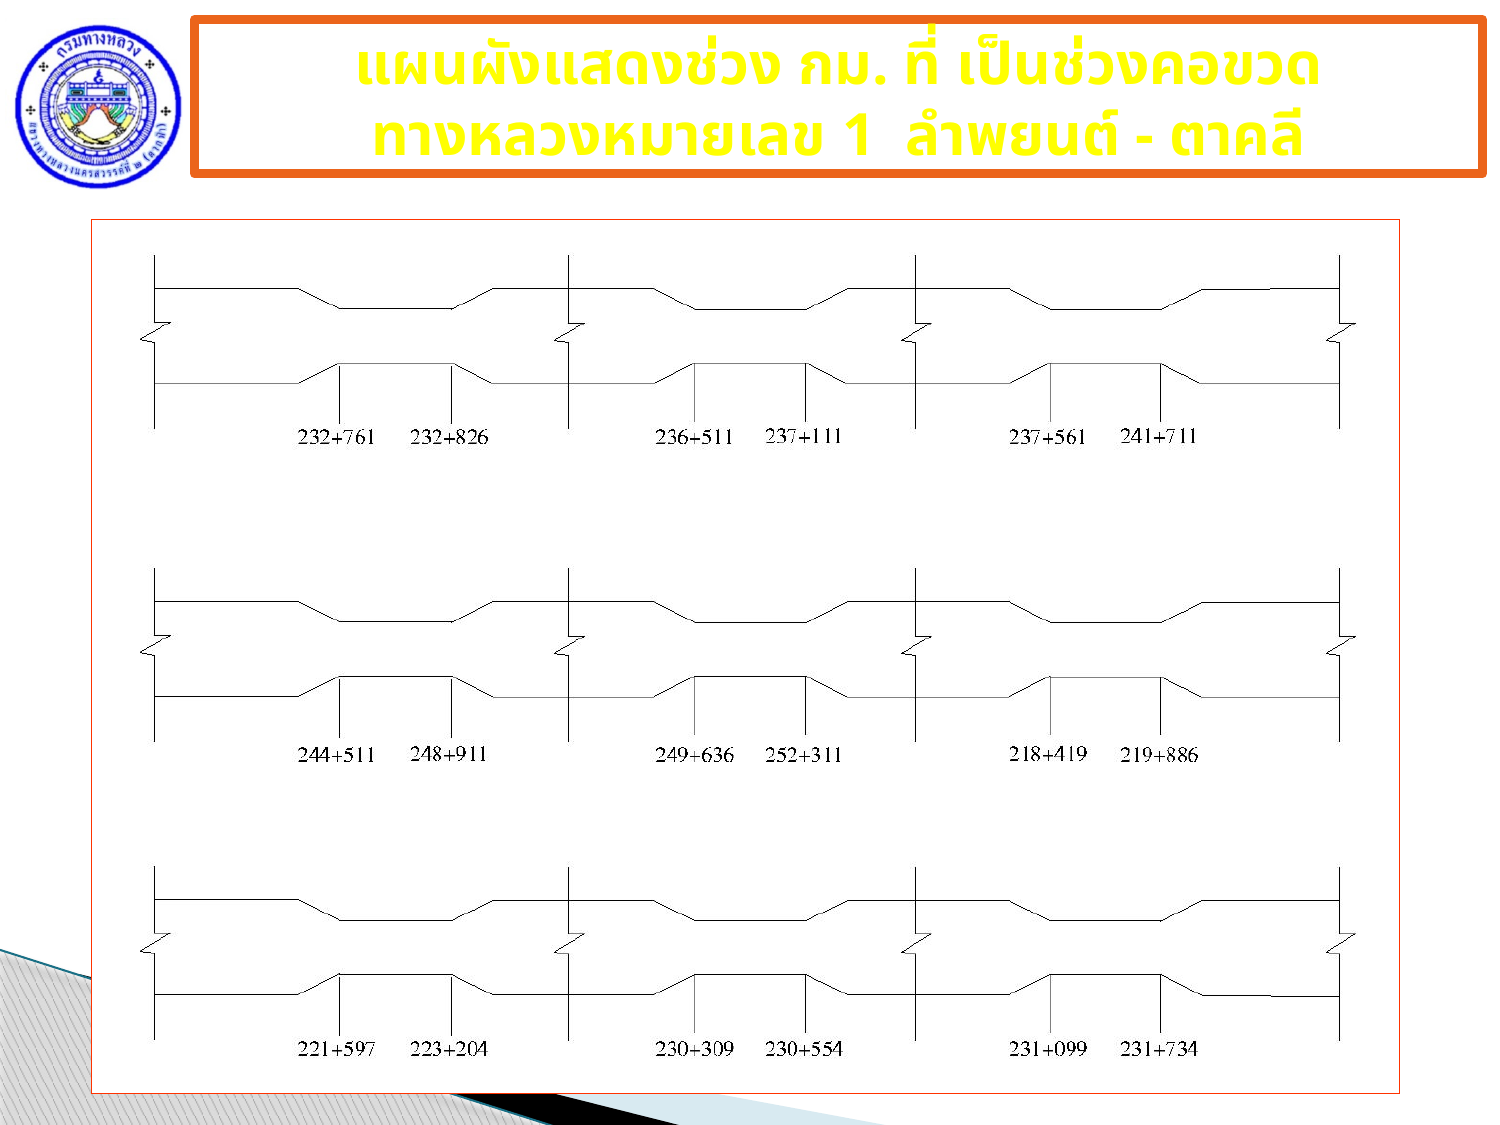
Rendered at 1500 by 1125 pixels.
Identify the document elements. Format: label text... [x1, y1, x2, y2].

picture [91, 219, 1400, 1095]
picture [5, 18, 184, 191]
text_box แผนผังแสดงช่วง กม. ที่ เป็นช่วงคอขวด ทางหลวงหมายเลข 1 ลำพยนต์ - ตาคลี [190, 15, 1487, 178]
